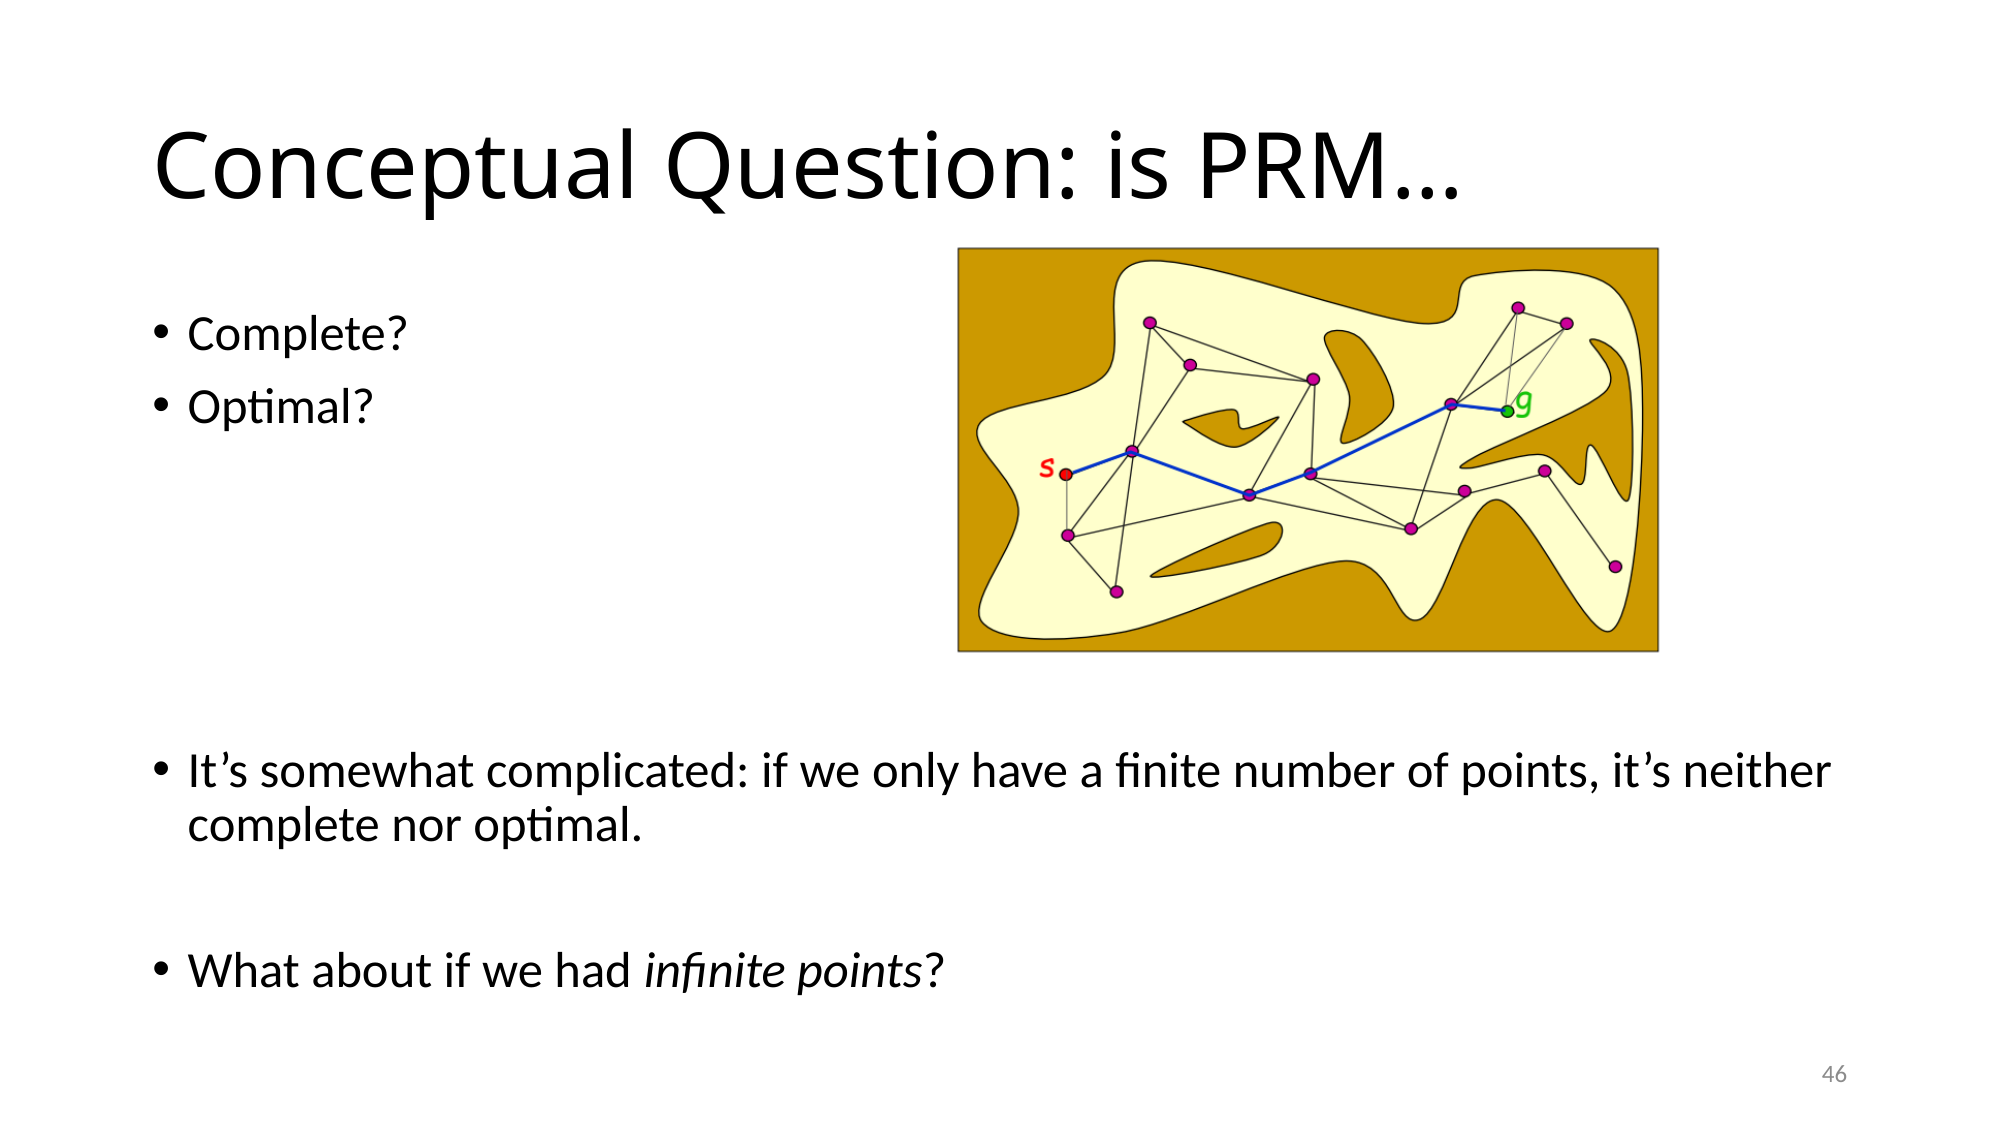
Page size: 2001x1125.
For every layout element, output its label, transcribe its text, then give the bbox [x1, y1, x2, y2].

title Conceptual Question: is PRM… [137, 59, 1863, 278]
picture [951, 244, 1669, 657]
list Complete? Optimal? It’s somewhat complicated: if we only have a finite number of points, it’s neither complete nor optimal. What about if we had infinite points? [137, 299, 1863, 1014]
slide_number 46 [1412, 1042, 1863, 1103]
